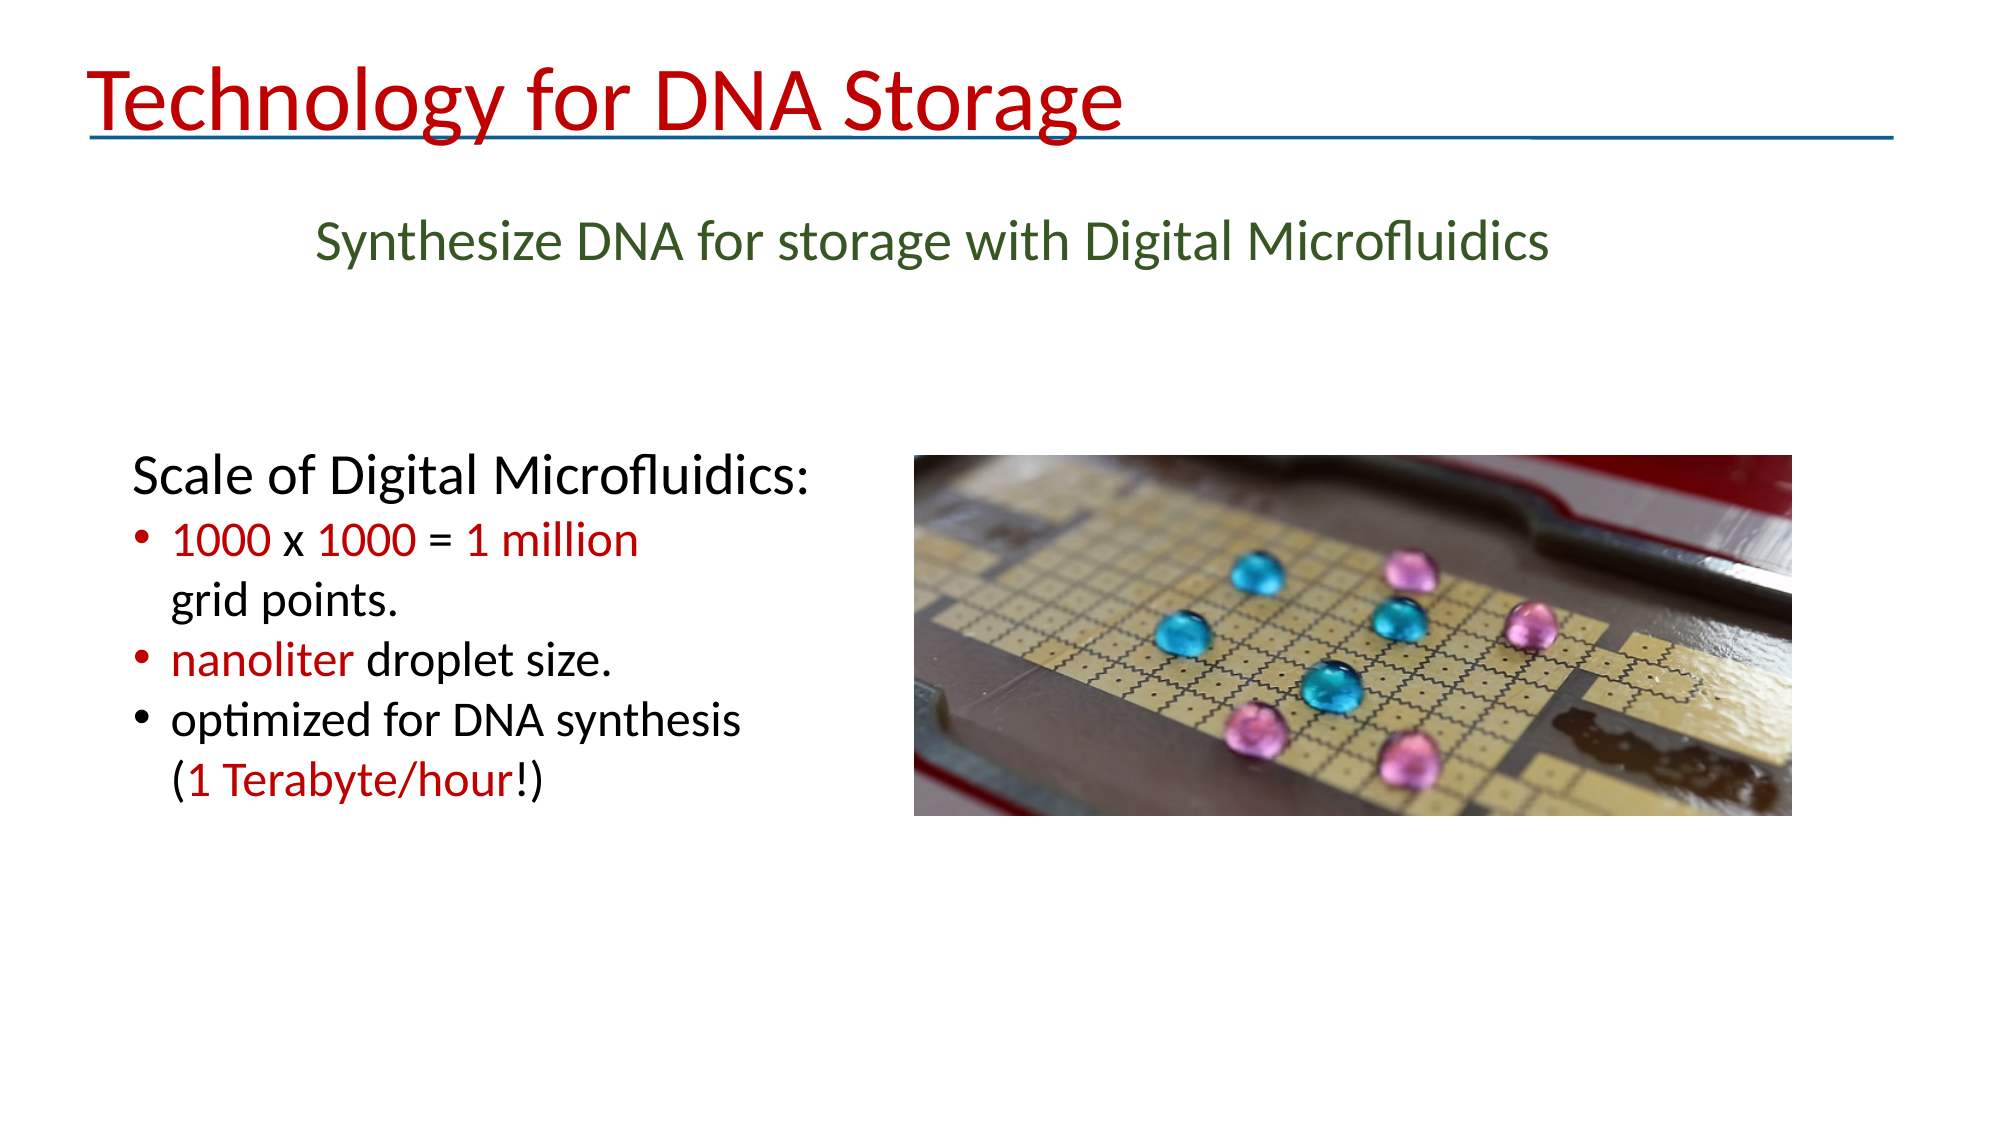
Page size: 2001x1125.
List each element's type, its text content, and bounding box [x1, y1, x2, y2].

text_box Synthesize DNA for storage with Digital Microfluidics [301, 194, 1567, 280]
text_box 1000 x 1000 = 1 million grid points. nanoliter droplet size. optimized for DNA synthesis (1 Terabyte/hour!) [118, 498, 805, 768]
title Technology for DNA Storage [71, 0, 1797, 210]
picture [914, 455, 1792, 816]
text_box Scale of Digital Microfluidics: [118, 428, 976, 514]
